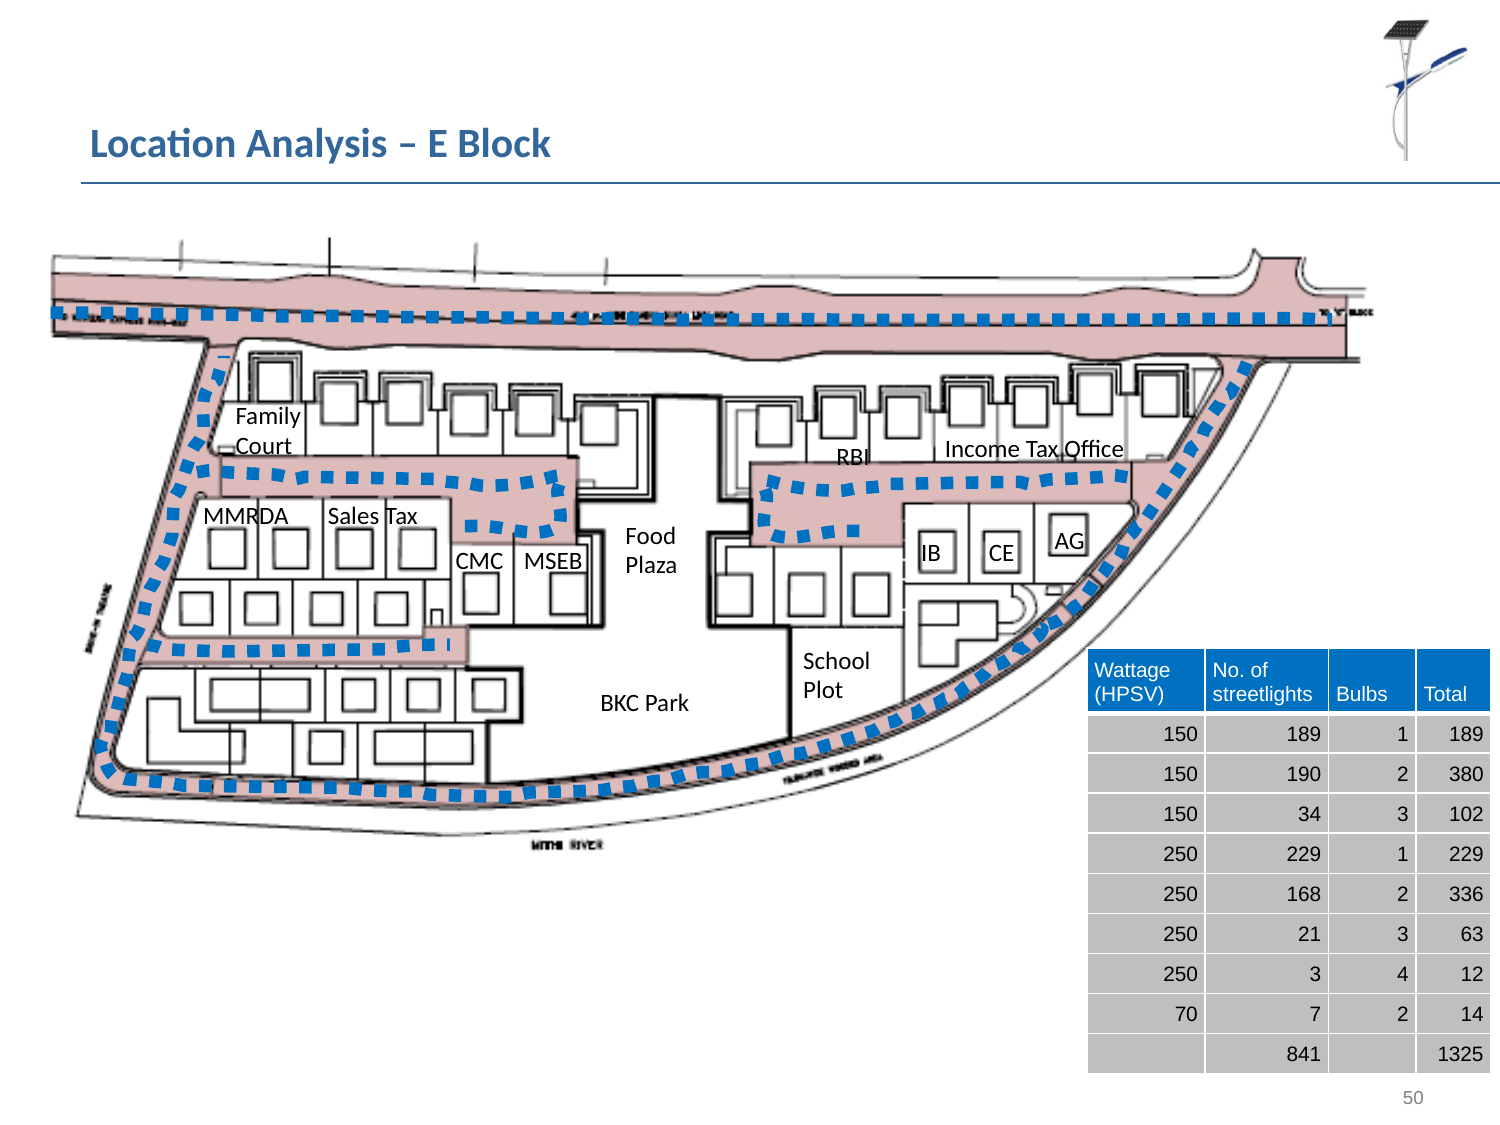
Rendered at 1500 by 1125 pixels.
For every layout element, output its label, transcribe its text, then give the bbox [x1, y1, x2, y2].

table_cell 3 [1206, 954, 1328, 993]
table_cell 1325 [1417, 1034, 1490, 1073]
table_cell 2 [1381, 754, 1415, 792]
table_cell [1088, 1034, 1204, 1073]
table_header Total [1417, 649, 1490, 711]
table_cell 63 [1417, 914, 1490, 953]
table_cell 70 [1088, 994, 1204, 1033]
table_cell 14 [1417, 994, 1490, 1033]
table_cell 102 [1417, 794, 1490, 832]
table_cell 12 [1417, 954, 1490, 993]
table_cell 229 [1417, 834, 1490, 873]
table_cell 336 [1417, 874, 1490, 913]
table_cell 841 [1206, 1034, 1328, 1073]
table_cell 250 [1088, 914, 1204, 953]
table_cell 2 [1329, 874, 1415, 913]
table_cell 380 [1417, 754, 1490, 792]
table_cell 250 [1088, 894, 1204, 913]
title Location Analysis – E Block [90, 0, 1436, 166]
table_cell 1 [1381, 716, 1415, 752]
table_cell 2 [1329, 994, 1415, 1033]
table_cell 3 [1381, 794, 1415, 832]
picture [19, 199, 1376, 885]
table_cell 3 [1329, 914, 1415, 953]
table_header Bulbs [1381, 649, 1415, 711]
table_cell 7 [1206, 994, 1328, 1033]
table_cell 250 [1088, 954, 1204, 993]
table_cell 168 [1206, 894, 1328, 913]
table_cell [1329, 1034, 1415, 1073]
table_cell 4 [1329, 954, 1415, 993]
table_cell 1 [1381, 834, 1415, 873]
picture [1381, 13, 1472, 161]
table_cell 21 [1206, 914, 1328, 953]
table_cell 189 [1417, 716, 1490, 752]
